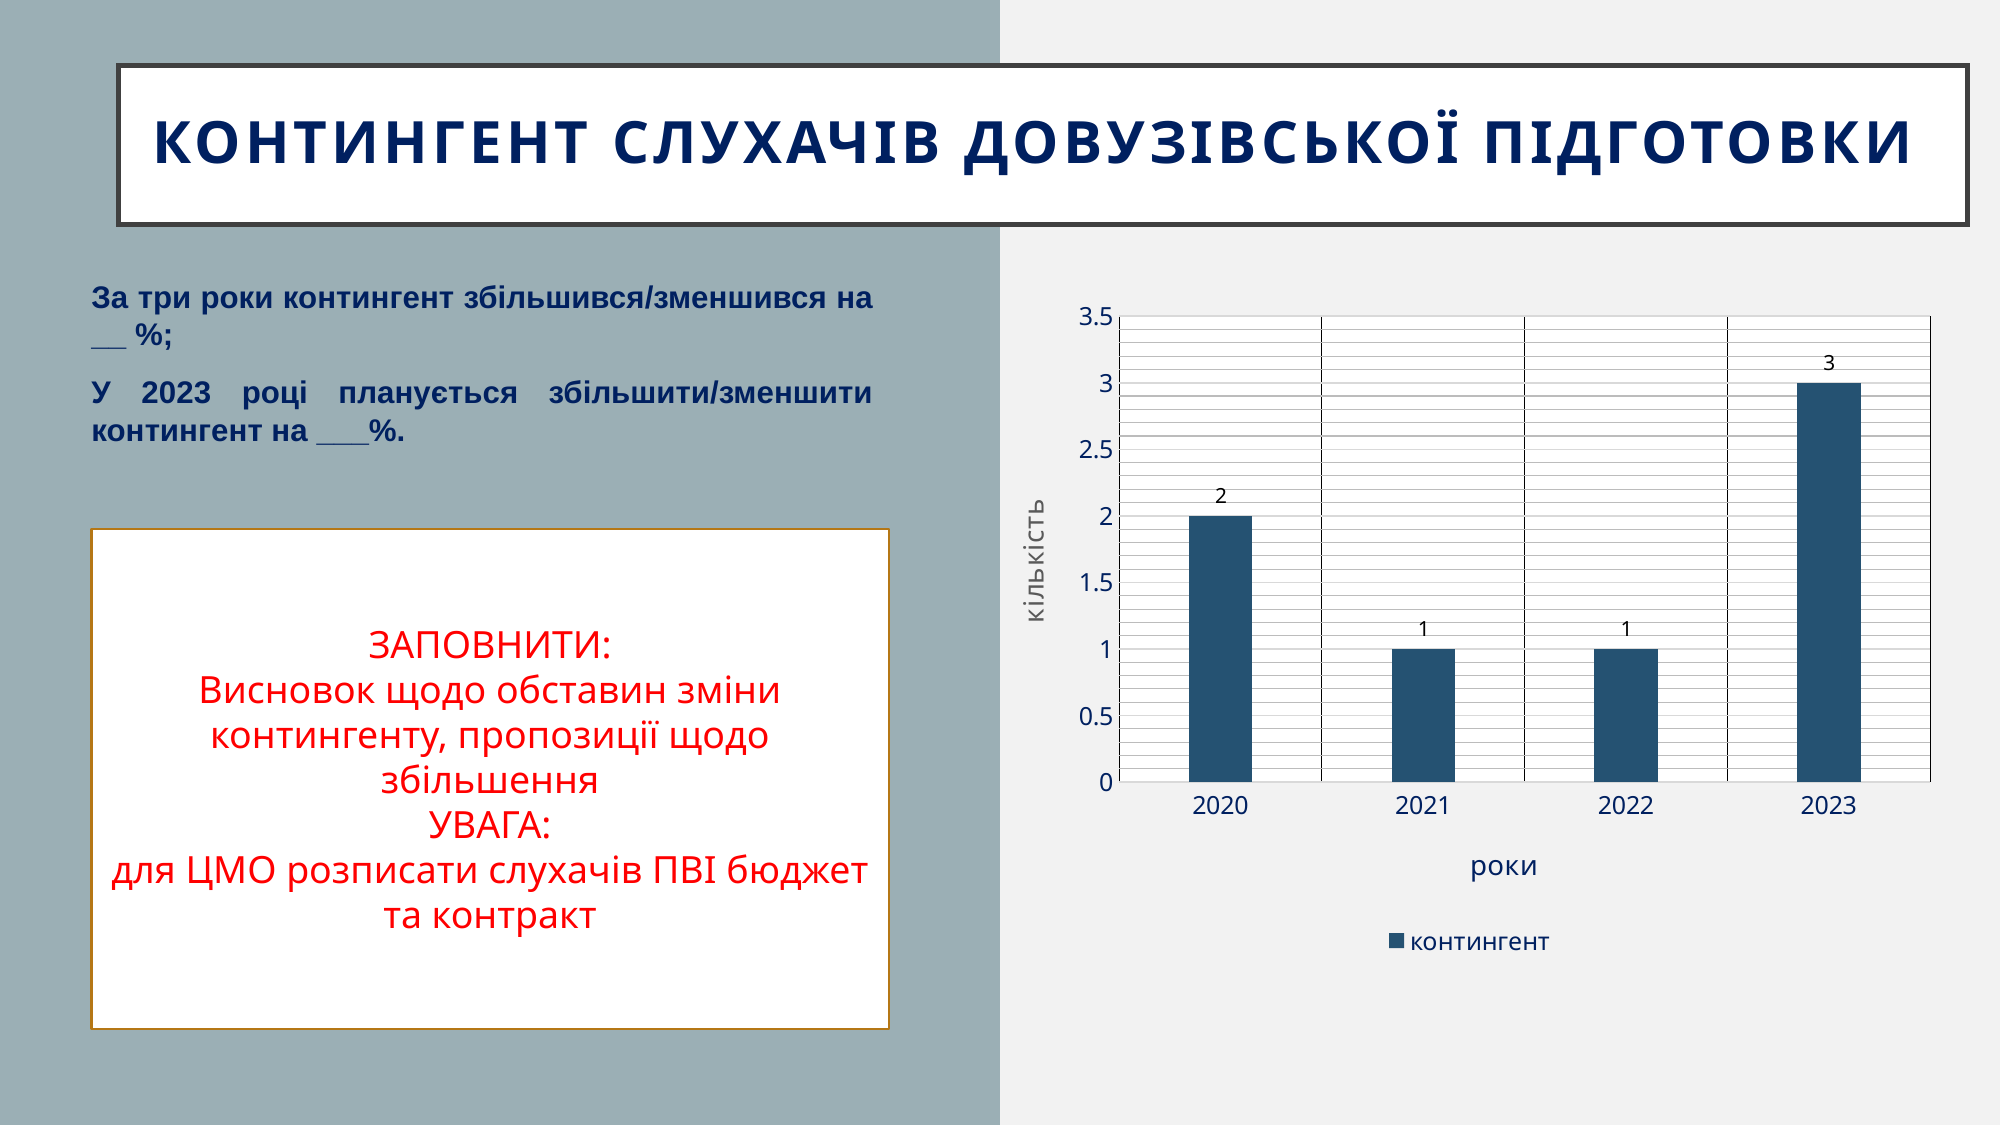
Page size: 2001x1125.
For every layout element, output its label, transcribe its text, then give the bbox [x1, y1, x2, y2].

chart [994, 235, 1946, 964]
title КОНТИНГЕНТ СЛУХАЧІВ ДОВУЗІВСЬКОЇ ПІДГОТОВКИ [116, 63, 1970, 227]
list За три роки контингент збільшився/зменшився на __ %; У 2023 році планується збільшити/зменшити контингент на ___%. [76, 269, 889, 814]
text_box ЗАПОВНИТИ: Висновок щодо обставин зміни контингенту, пропозиції щодо збільшення УВАГА: для ЦМО розписати слухачів ПВІ бюджет та контракт [90, 528, 890, 1030]
